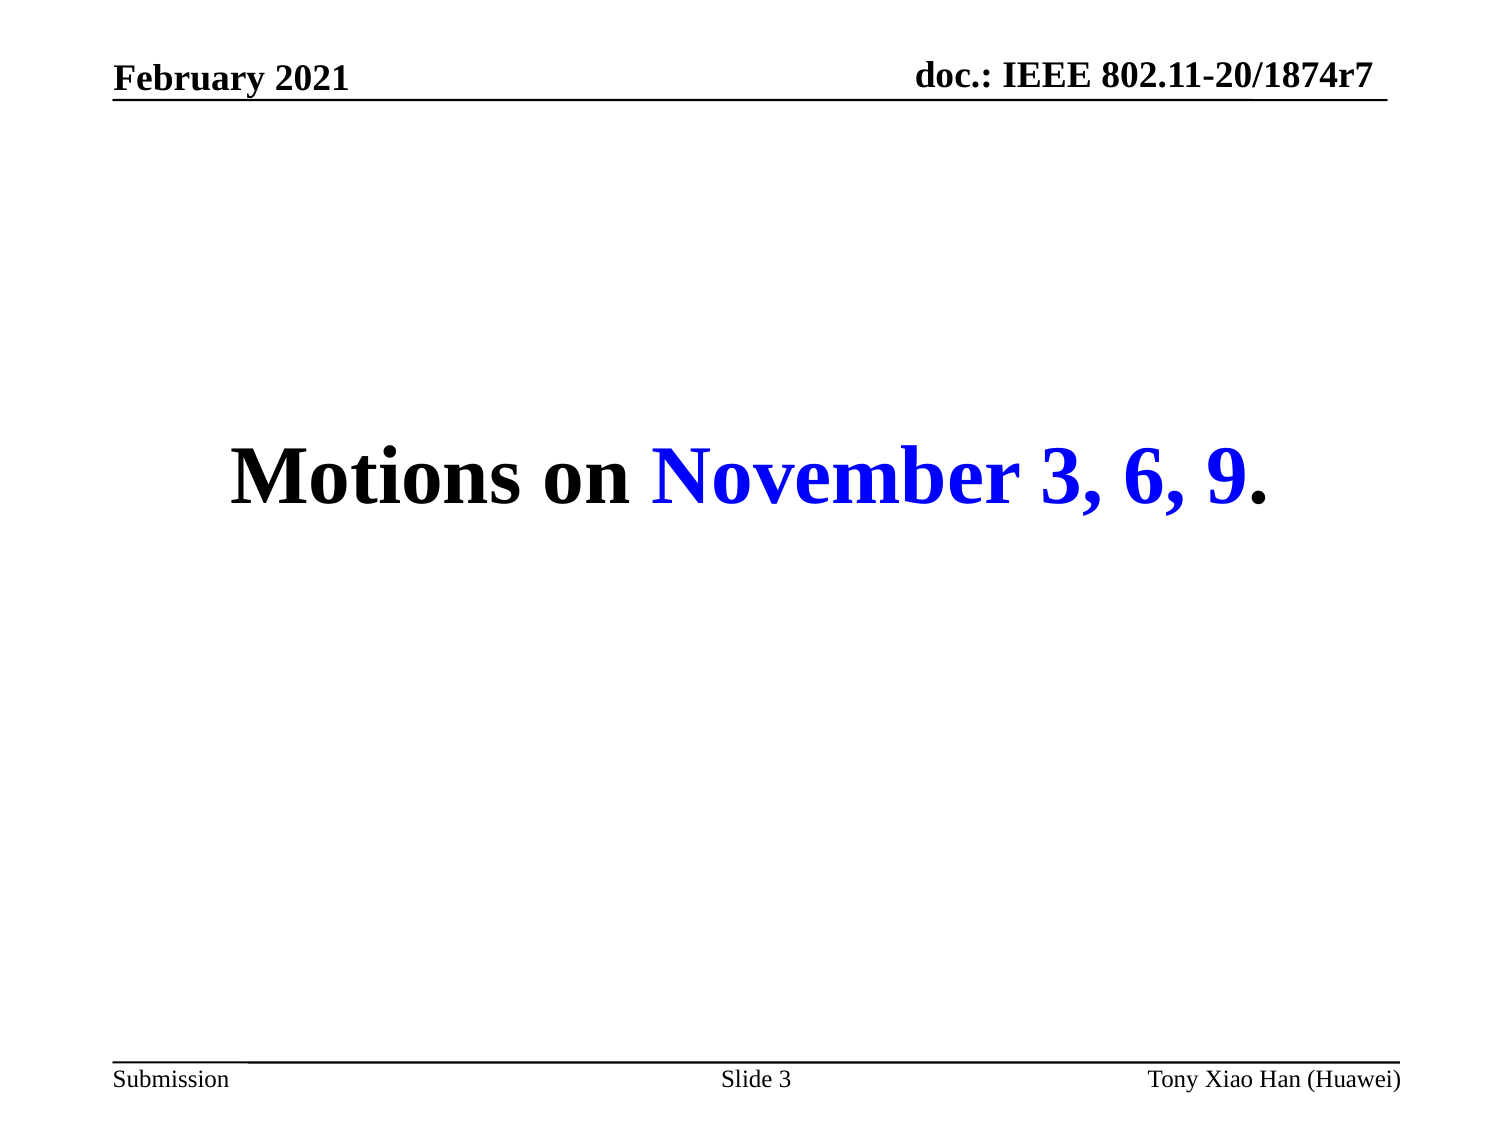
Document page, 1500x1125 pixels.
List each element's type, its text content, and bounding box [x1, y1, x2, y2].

footer Tony Xiao Han (Huawei) [999, 1061, 1402, 1093]
text_box Motions on November 3, 6, 9. [112, 412, 1388, 950]
slide_number Slide 3 [712, 1061, 800, 1093]
